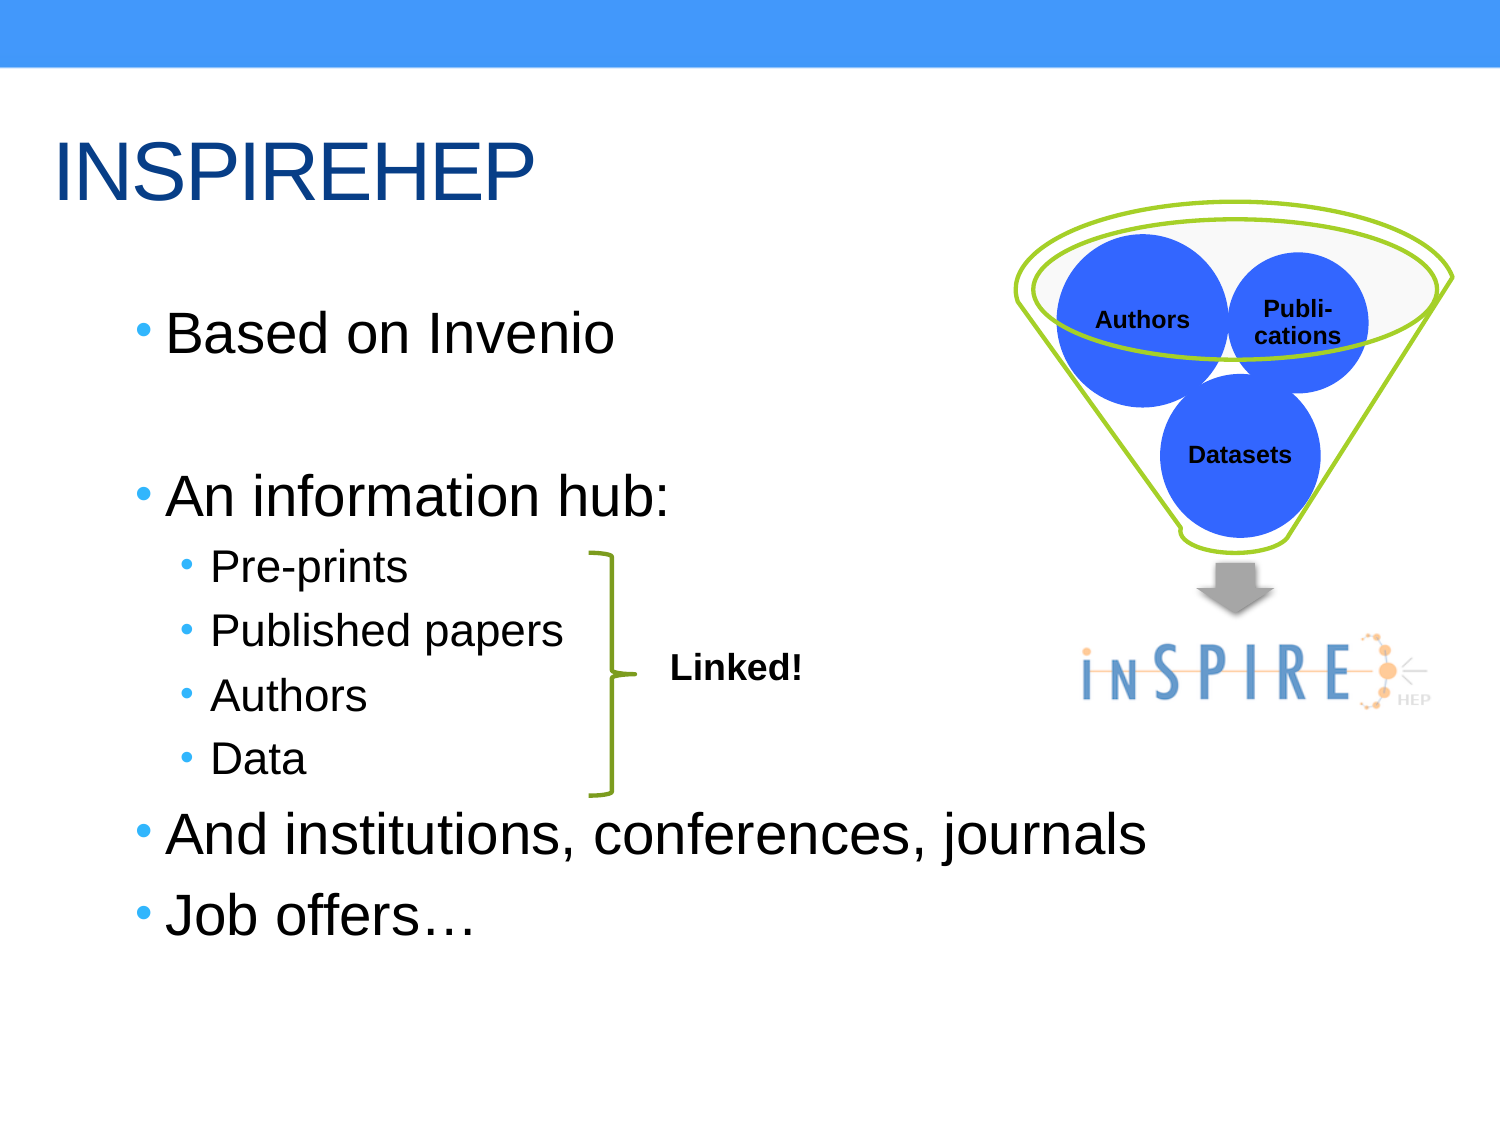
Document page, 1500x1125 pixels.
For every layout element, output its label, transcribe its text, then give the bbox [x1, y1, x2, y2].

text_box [921, 148, 1500, 751]
picture [0, 0, 1500, 1125]
text_box Linked! [655, 635, 830, 696]
list Based on Invenio An information hub: Pre-prints Published papers Authors Data And institutions, conferences, journals Job offers… [119, 287, 1432, 1028]
title INSPIREHEP [37, 92, 1500, 243]
text_box [588, 550, 638, 798]
